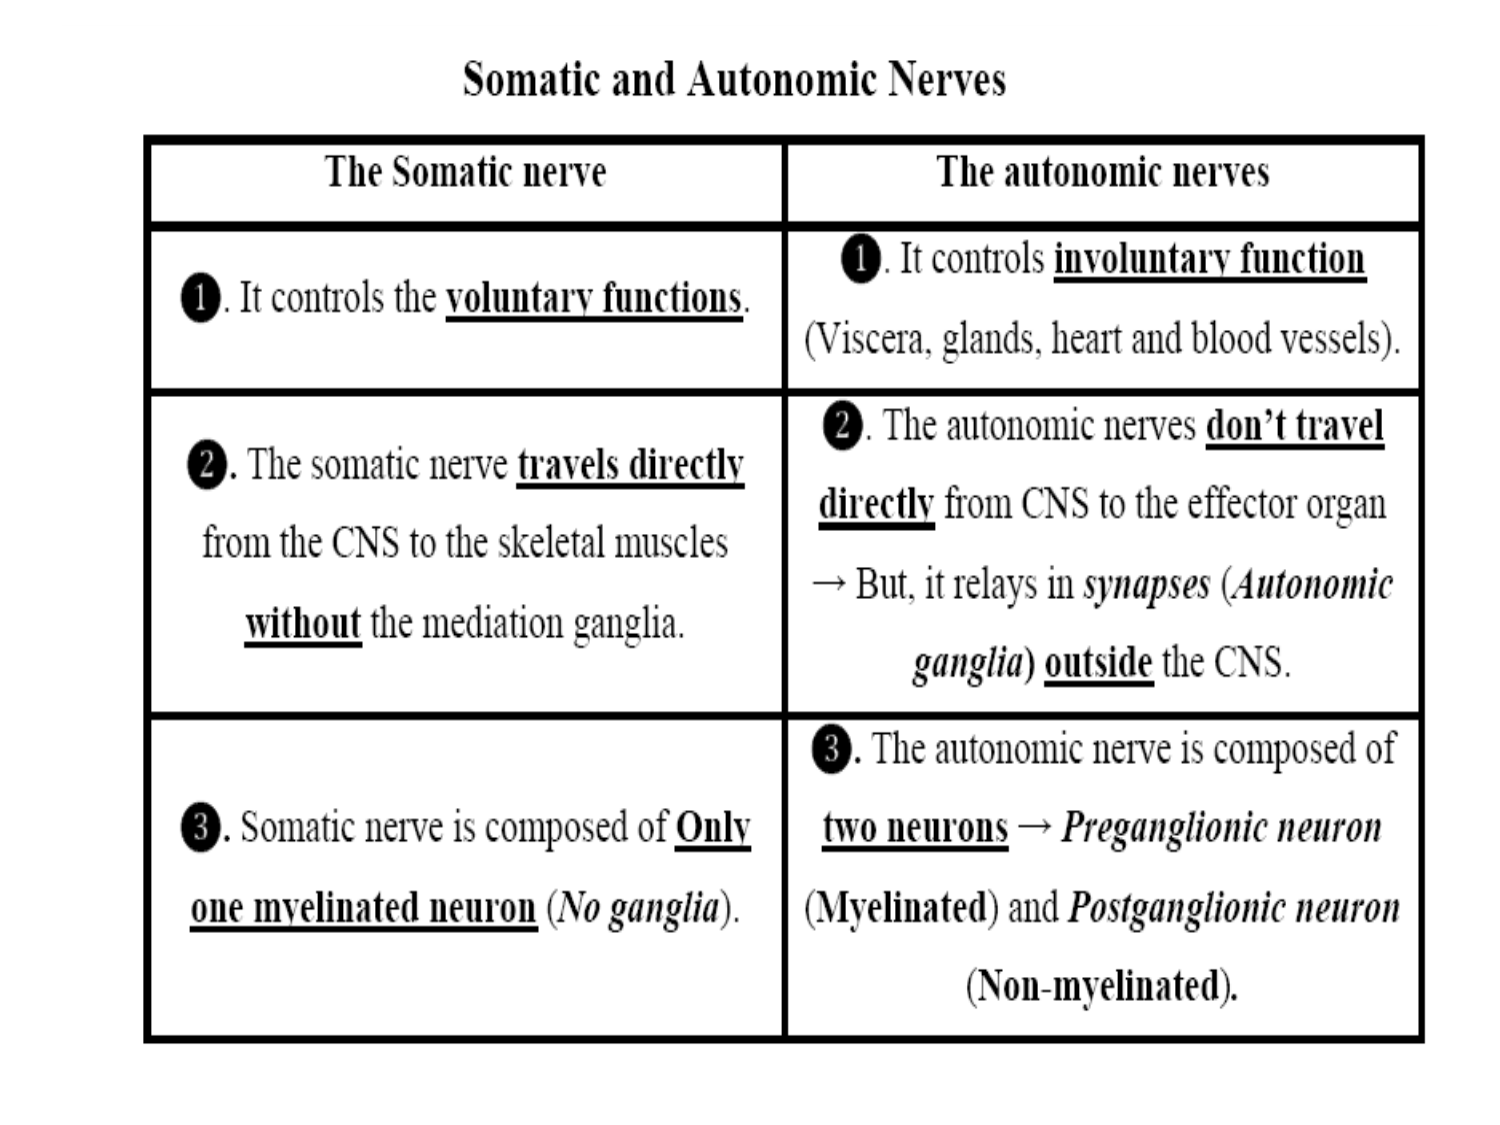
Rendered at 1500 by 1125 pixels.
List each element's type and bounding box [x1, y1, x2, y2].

picture [62, 24, 1438, 1076]
